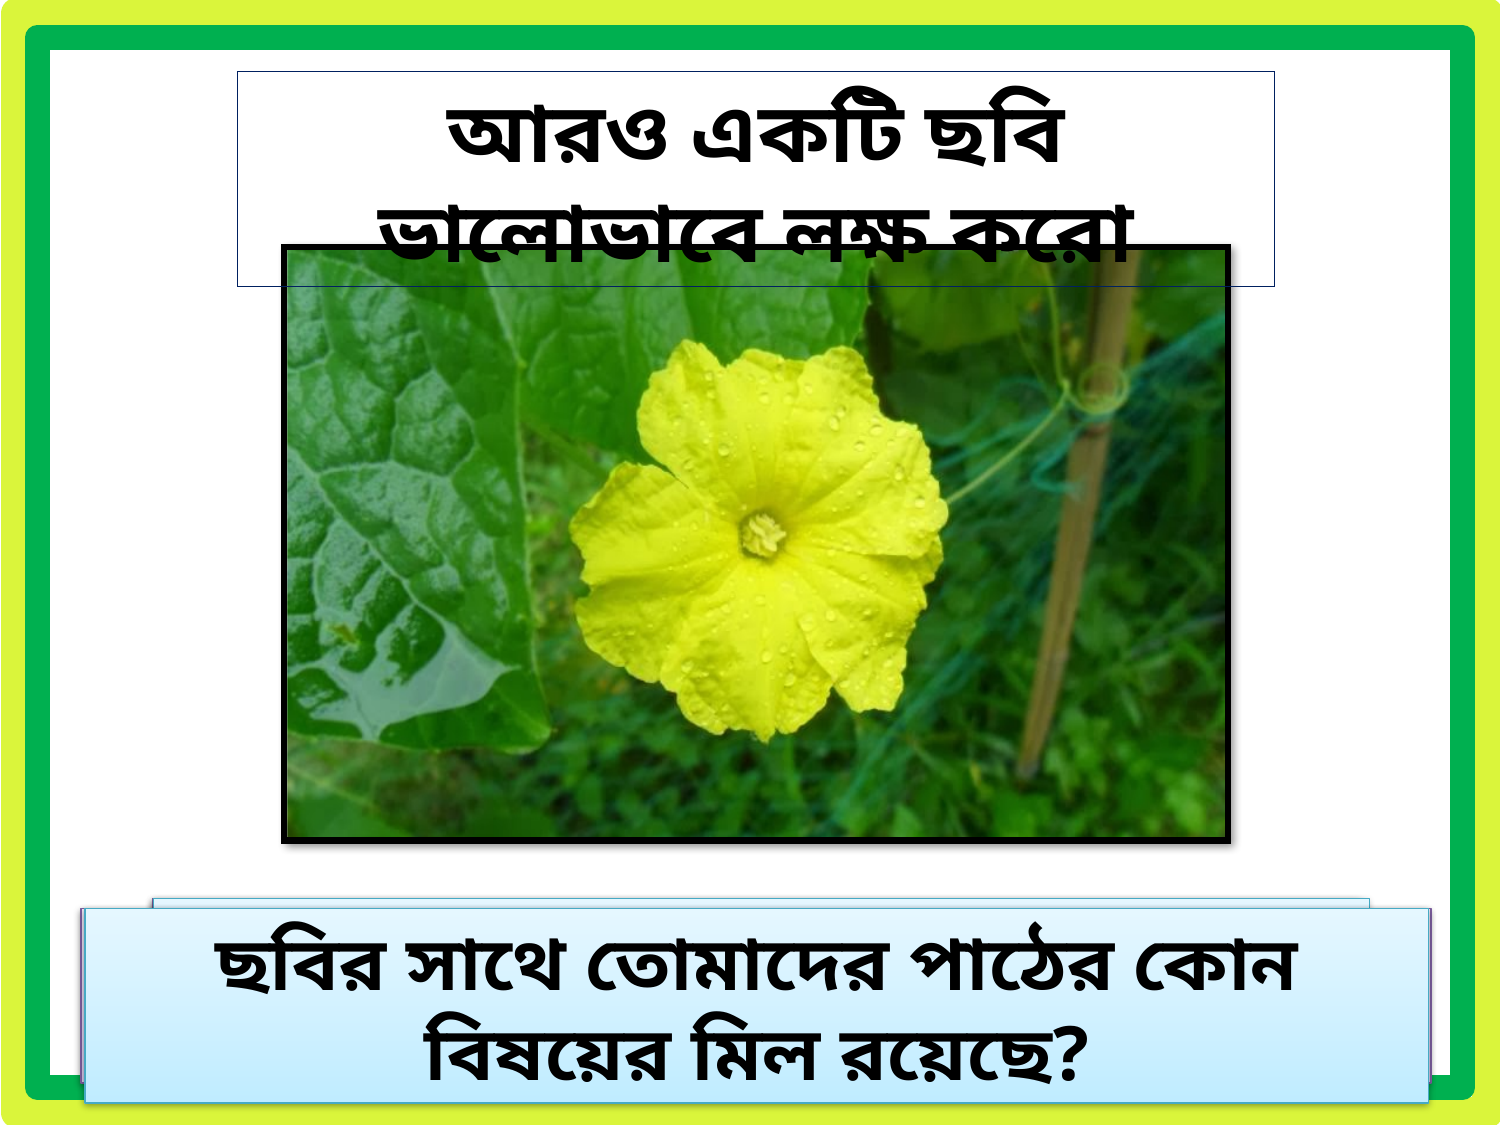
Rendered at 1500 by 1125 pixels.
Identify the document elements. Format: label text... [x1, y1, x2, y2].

text_box ঝিঙে ফুল [153, 898, 1370, 905]
picture [287, 249, 1226, 838]
text_box ছবির সাথে তোমাদের পাঠের কোন বিষয়ের মিল রয়েছে? [84, 908, 1429, 1104]
text_box আরও একটি ছবি ভালোভাবে লক্ষ করো [237, 71, 1275, 287]
